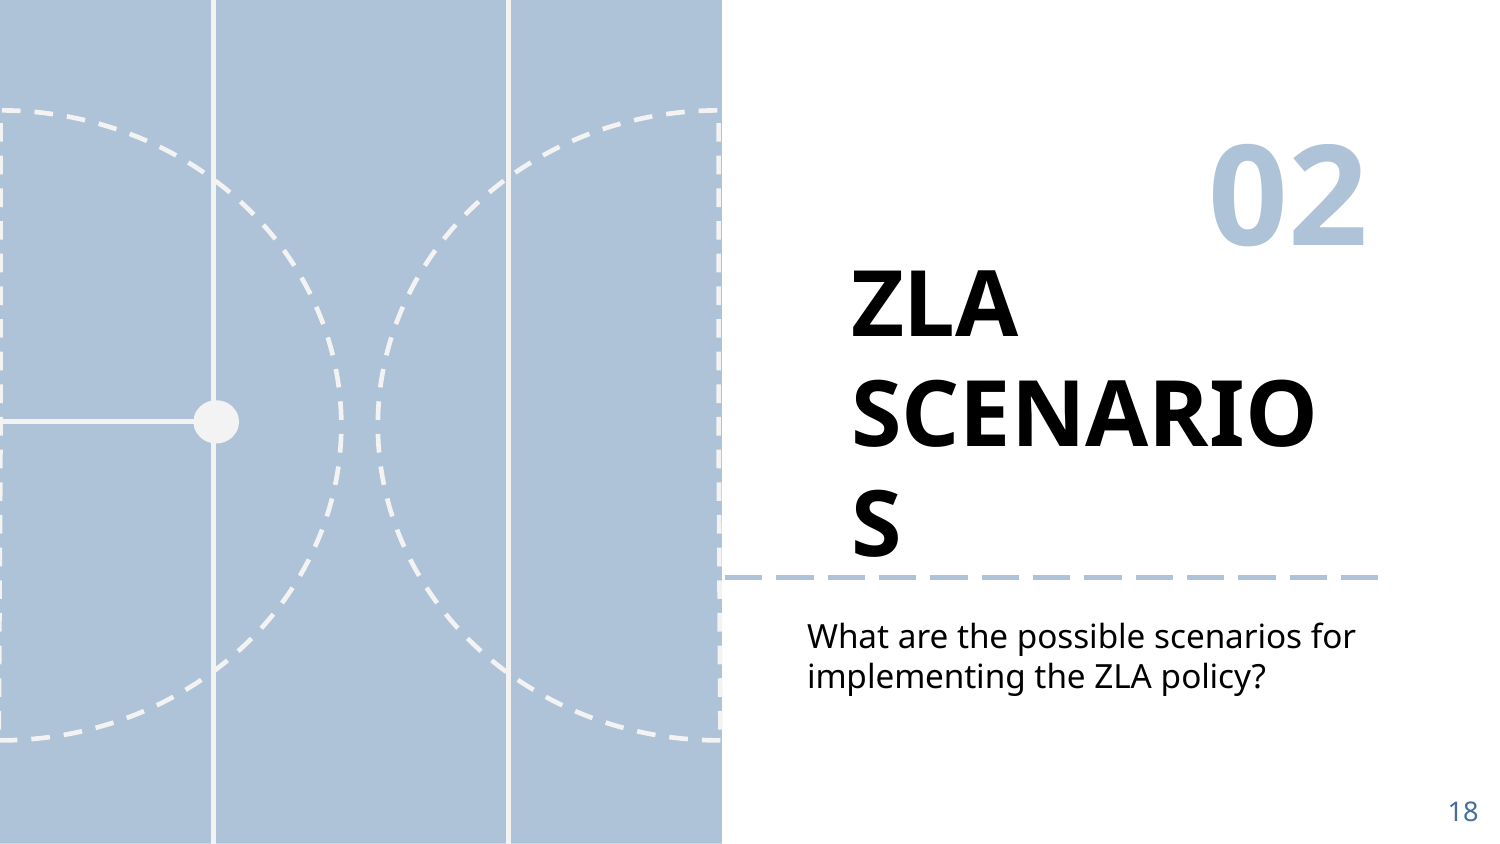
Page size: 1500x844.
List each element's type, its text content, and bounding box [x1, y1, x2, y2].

title 02 [1070, 128, 1384, 251]
slide_number 18 [1403, 779, 1494, 844]
title ZLA SCENARIOS [835, 270, 1384, 549]
subtitle What are the possible scenarios for implementing the ZLA policy? [792, 600, 1384, 844]
